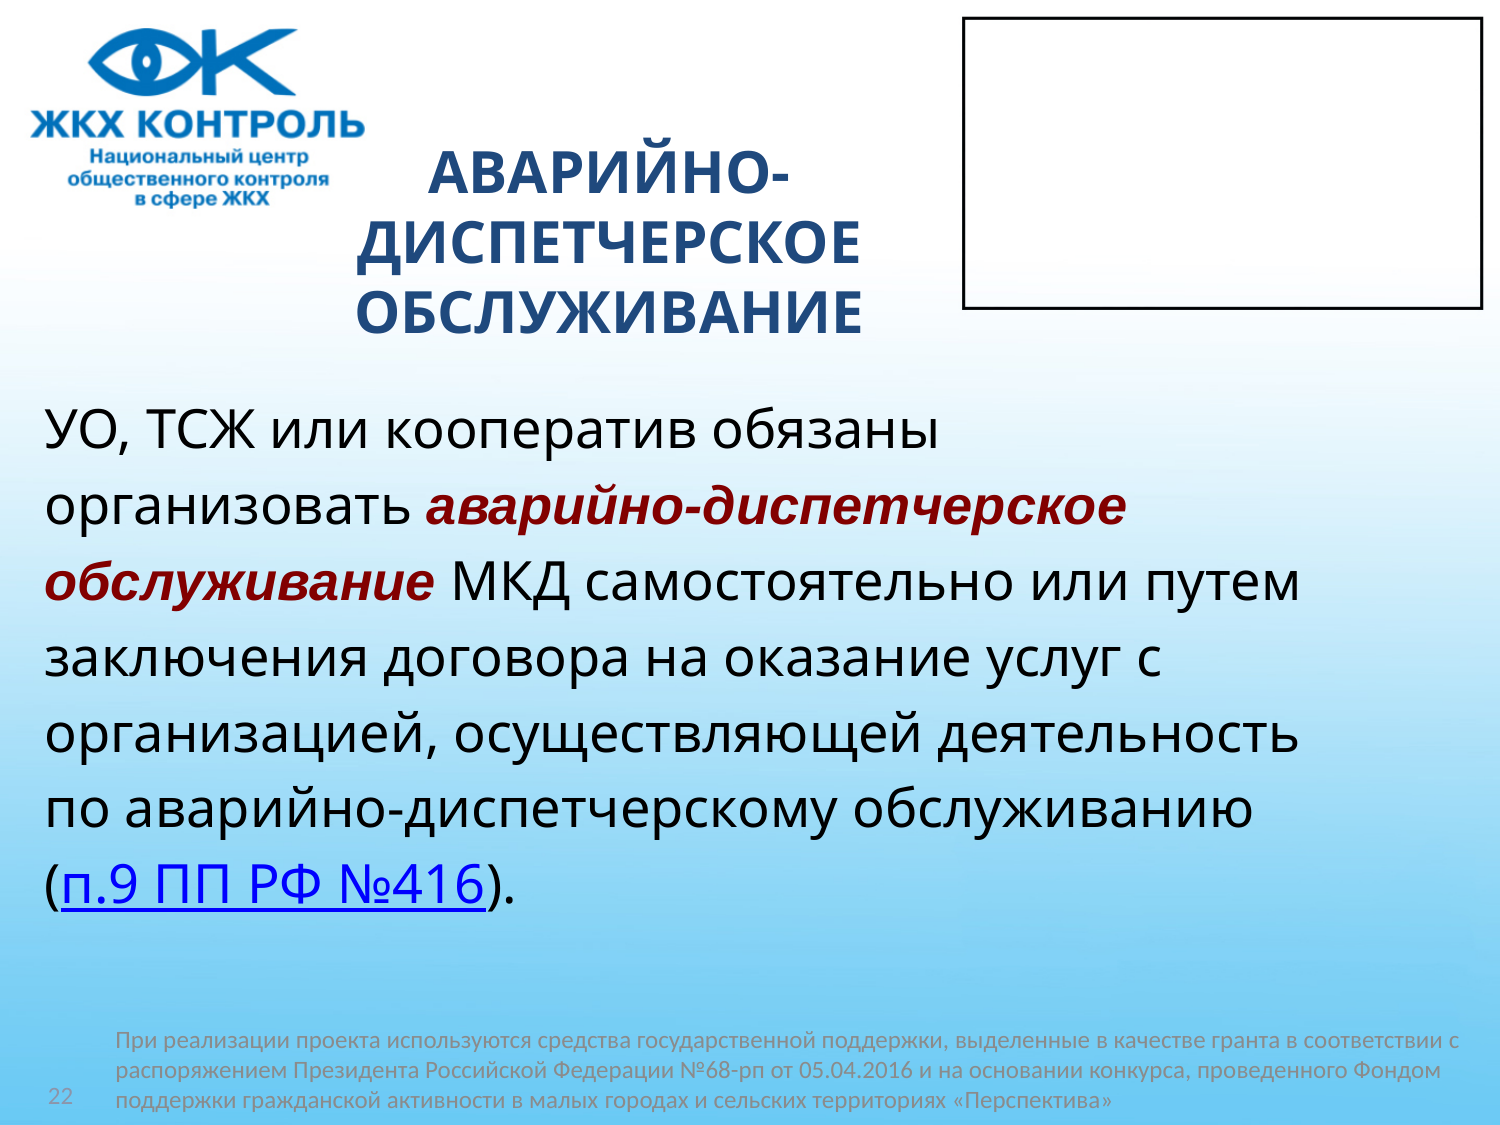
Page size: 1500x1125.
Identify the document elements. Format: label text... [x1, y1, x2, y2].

picture [0, 0, 1500, 1125]
slide_number 22 [17, 1065, 89, 1125]
list УО, ТСЖ или кооператив обязаны организовать аварийно-диспетчерское обслуживание МКД самостоятельно или путем заключения договора на оказание услуг с организацией, осуществляющей деятельность по аварийно-диспетчерскому обслуживанию (п.9 ПП РФ №416). [29, 386, 1483, 1008]
title АВАРИЙНО-ДИСПЕТЧЕРСКОЕ ОБСЛУЖИВАНИЕ [257, 105, 961, 375]
footer При реализации проекта используются средства государственной поддержки, выделенные в качестве гранта в соответствии c распоряжением Президента Российской Федерации №68-рп от 05.04.2016 и на основании конкурса, проведенного Фондом поддержки гражданской активности в малых городах и сельских территориях «Перспектива» [100, 1042, 1483, 1125]
